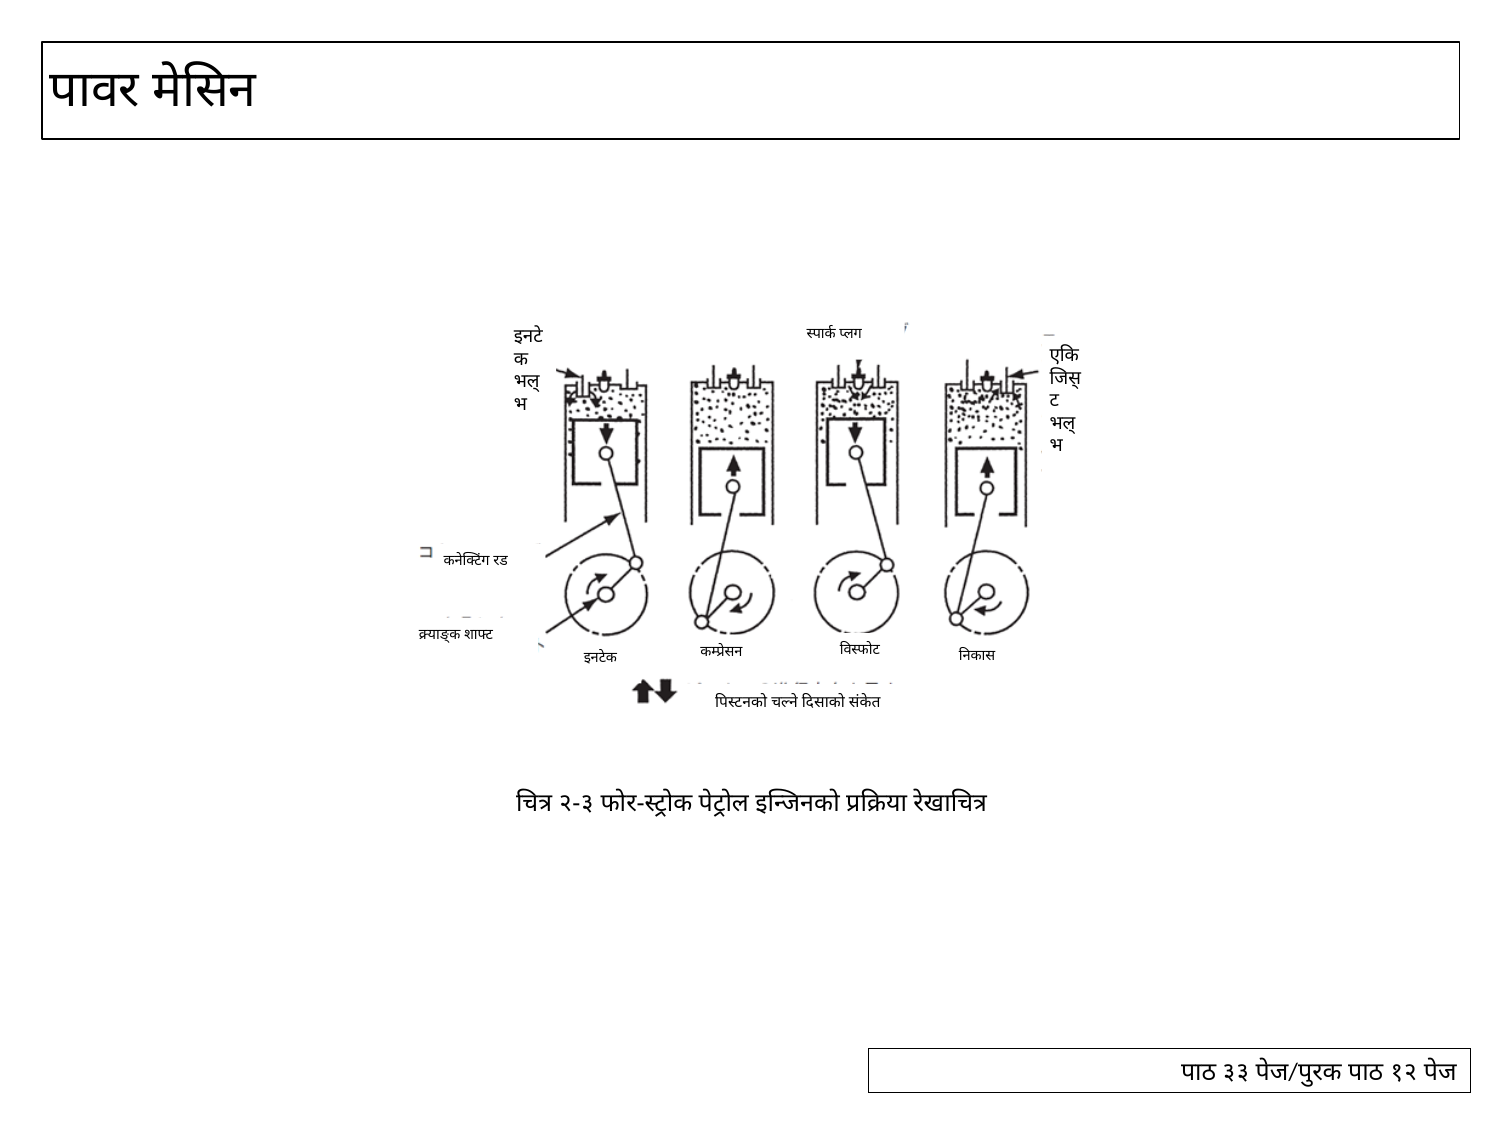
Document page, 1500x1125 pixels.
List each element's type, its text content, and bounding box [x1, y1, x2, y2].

text_box पाठ ३३ पेज/पुरक पाठ १२ पेज [868, 1048, 1471, 1093]
title पावर मेसिन [41, 41, 1460, 140]
text_box चित्र २-३ फोर-स्ट्रोक पेट्रोल इन्जिनको प्रक्रिया रेखाचित्र [502, 778, 1001, 824]
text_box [407, 314, 1093, 751]
